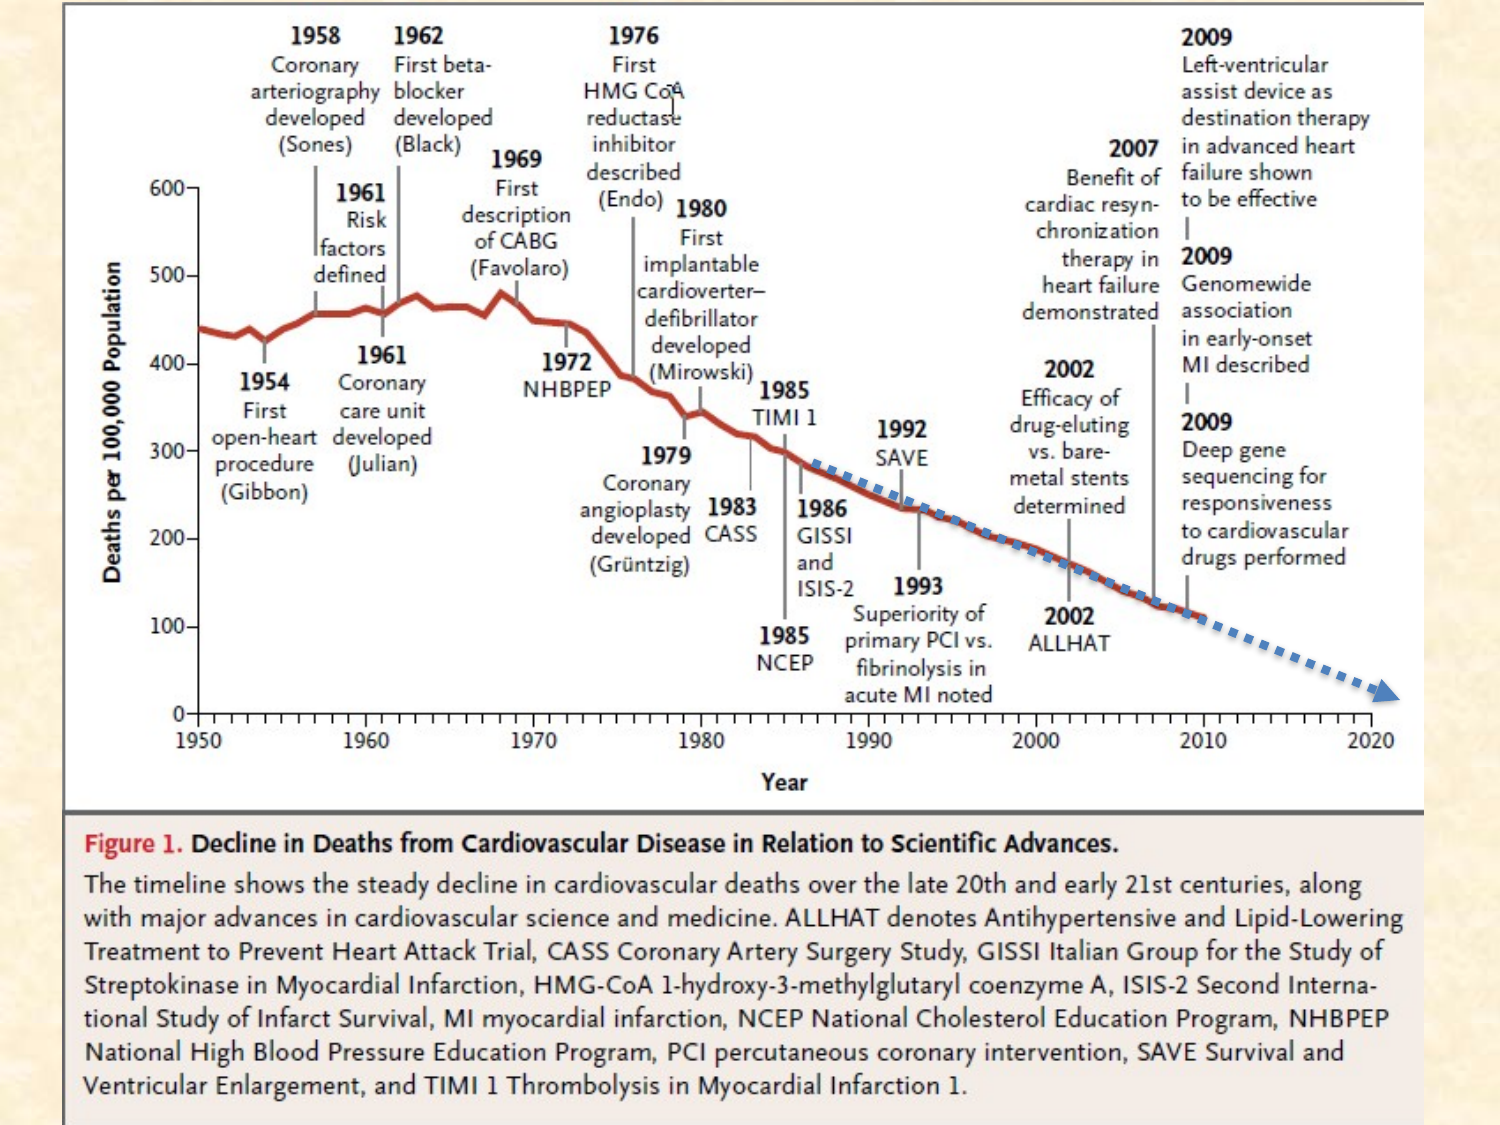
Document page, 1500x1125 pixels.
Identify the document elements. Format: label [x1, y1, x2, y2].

text_box [812, 462, 1401, 701]
picture [0, 0, 1500, 1125]
